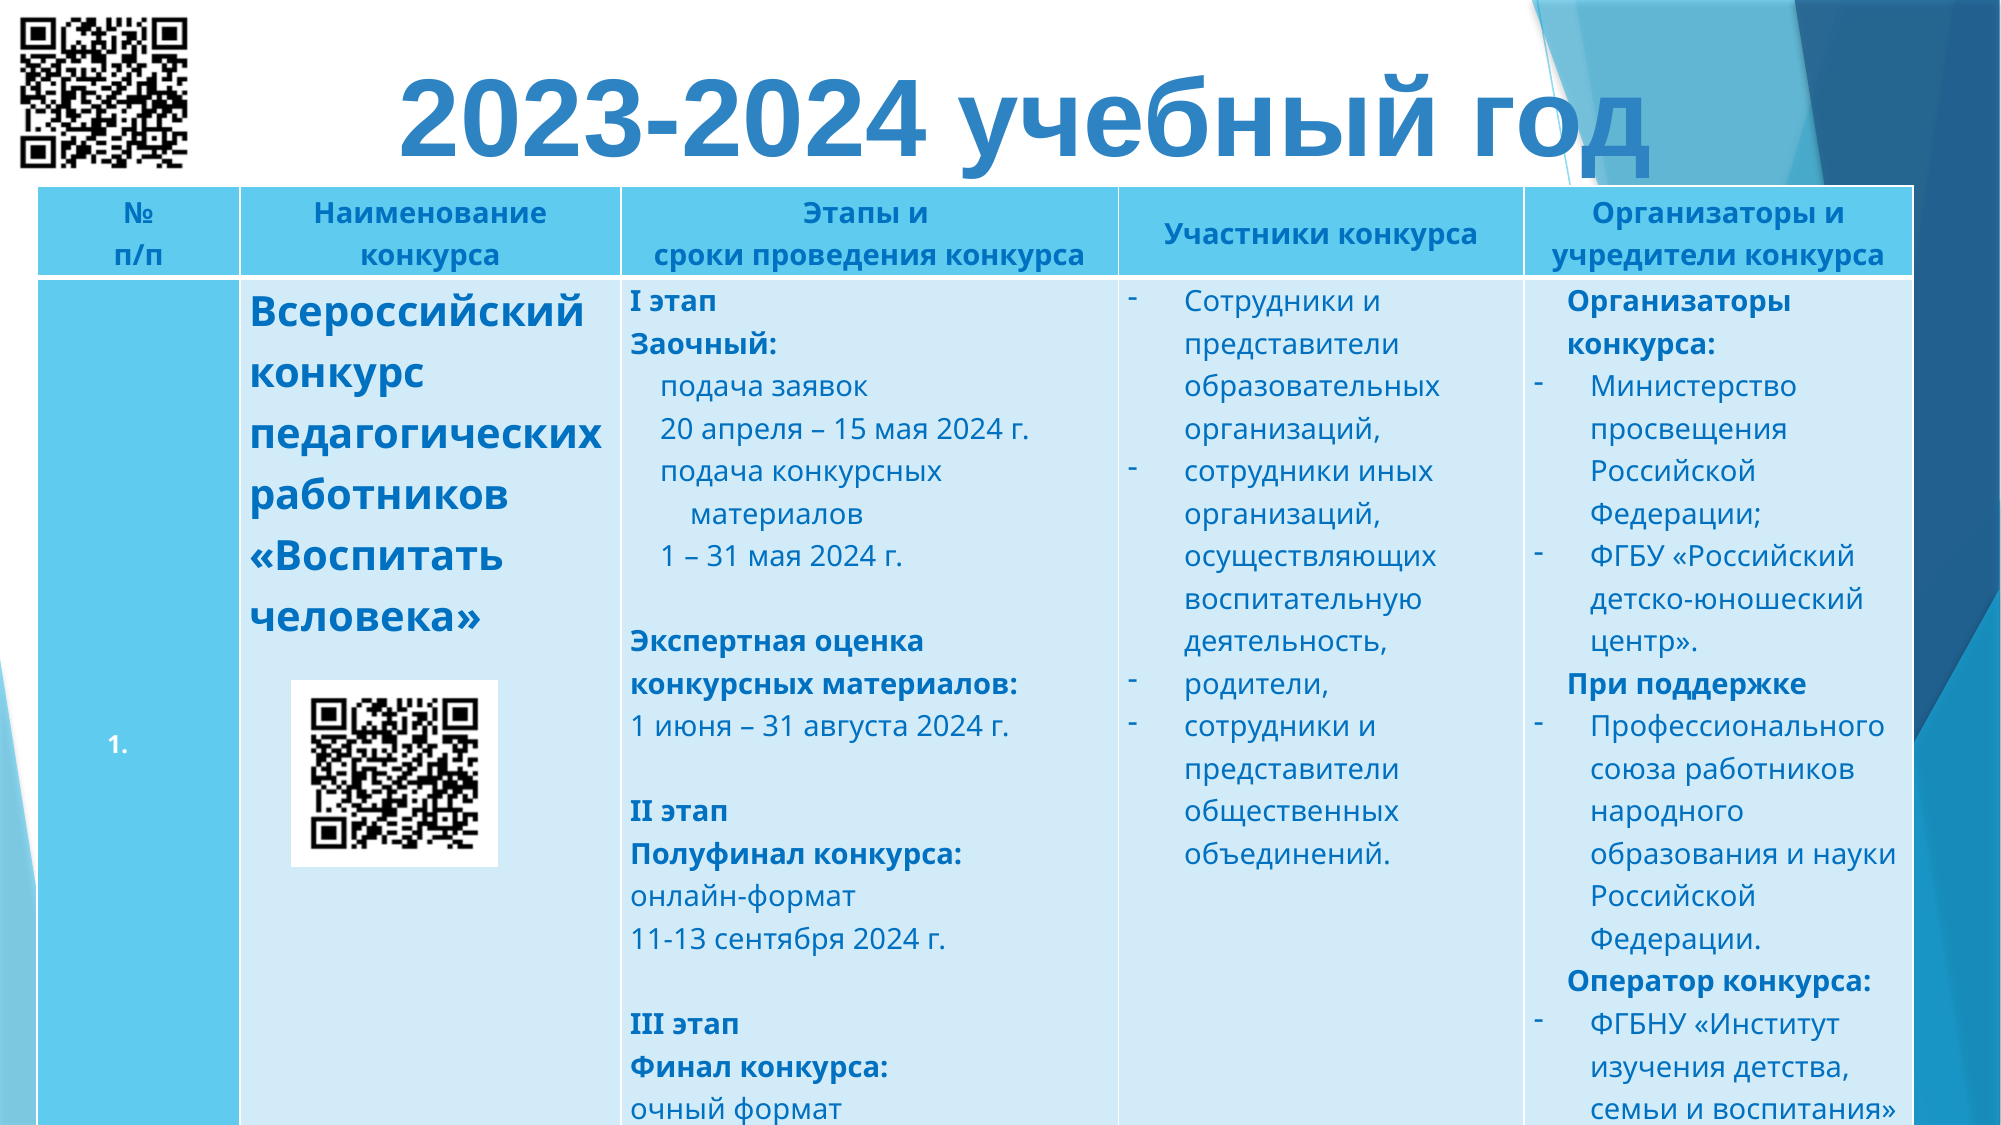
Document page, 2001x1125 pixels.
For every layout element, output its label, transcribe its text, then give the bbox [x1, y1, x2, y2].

table_header № п/п [38, 187, 239, 275]
table_cell I этап Заочный: подача заявок 20 апреля – 15 мая 2024 г. подача конкурсных материалов 1 – 31 мая 2024 г. Экспертная оценка конкурсных материалов: 1 июня – 31 августа 2024 г. II этап Полуфинал конкурса: онлайн-формат 11-13 сентября 2024 г. III этап Финал конкурса: очный формат сентябрь – октябрь 2024 г. [622, 280, 1118, 1125]
picture [0, 0, 207, 187]
table_header Этапы и сроки проведения конкурса [622, 187, 1118, 275]
table_header Организаторы и учредители конкурса [1525, 187, 1912, 275]
table_header Участники конкурса [1119, 187, 1523, 275]
picture [290, 680, 498, 868]
table_header Наименование конкурса [241, 187, 620, 275]
table_cell Всероссийский конкурс педагогических работников «Воспитать человека» [241, 280, 620, 1125]
title 2023-2024 учебный год [211, 38, 1941, 317]
table_cell [38, 280, 239, 1125]
table_cell Сотрудники и представители образовательных организаций, сотрудники иных организаций, осуществляющих воспитательную деятельность, родители, сотрудники и представители общественных объединений. [1119, 280, 1523, 1125]
table_cell Организаторы конкурса: Министерство просвещения Российской Федерации; ФГБУ «Российский детско-юношеский центр». При поддержке Профессионального союза работников народного образования и науки Российской Федерации. Оператор конкурса: ФГБНУ «Институт изучения детства, семьи и воспитания» [1525, 280, 1912, 1125]
